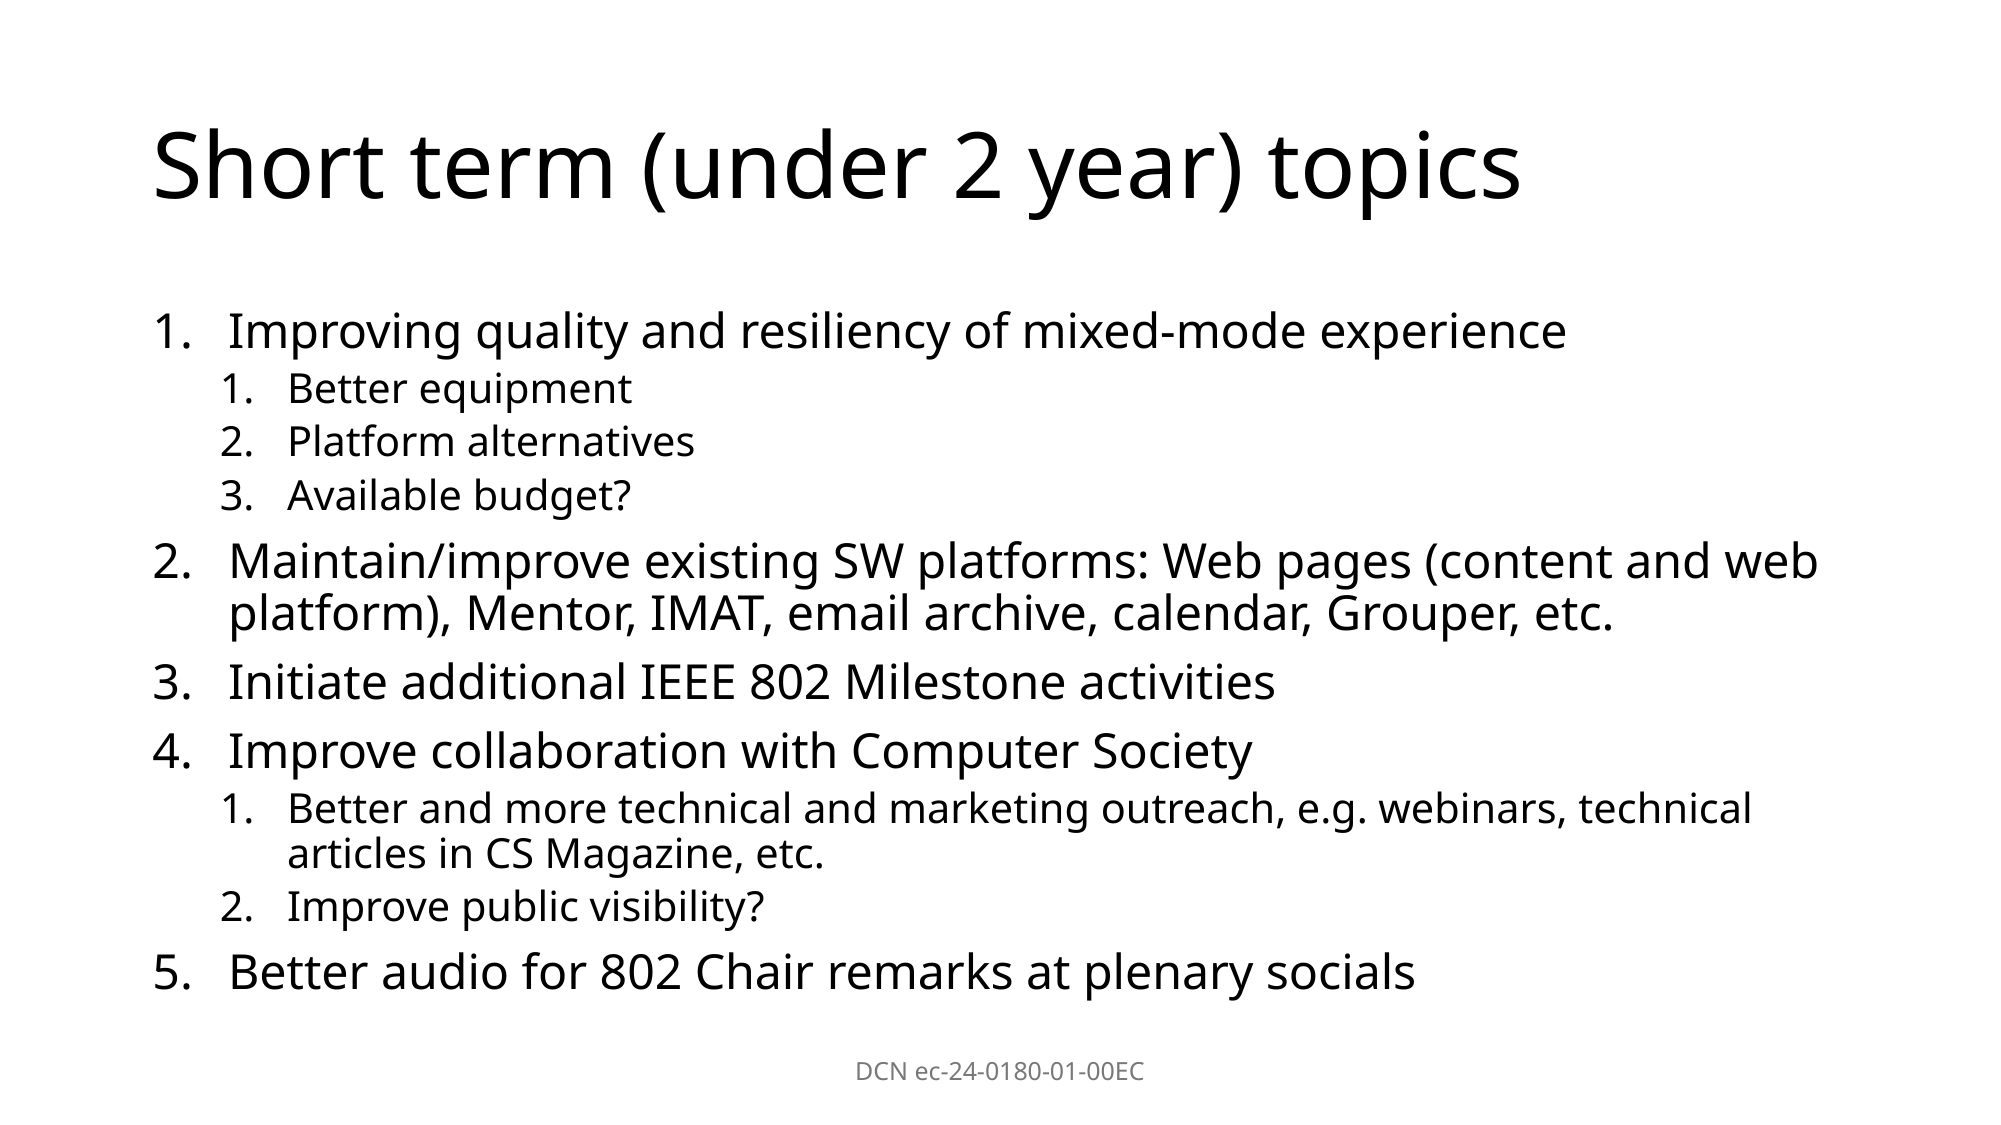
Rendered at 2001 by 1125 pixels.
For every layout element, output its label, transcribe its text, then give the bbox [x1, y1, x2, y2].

list Improving quality and resiliency of mixed-mode experience Better equipment Platform alternatives Available budget? Maintain/improve existing SW platforms: Web pages (content and web platform), Mentor, IMAT, email archive, calendar, Grouper, etc. Initiate additional IEEE 802 Milestone activities Improve collaboration with Computer Society Better and more technical and marketing outreach, e.g. webinars, technical articles in CS Magazine, etc. Improve public visibility? Better audio for 802 Chair remarks at plenary socials [137, 299, 1863, 1014]
footer DCN ec-24-0180-01-00EC [662, 1042, 1338, 1103]
title Short term (under 2 year) topics [137, 59, 1863, 278]
